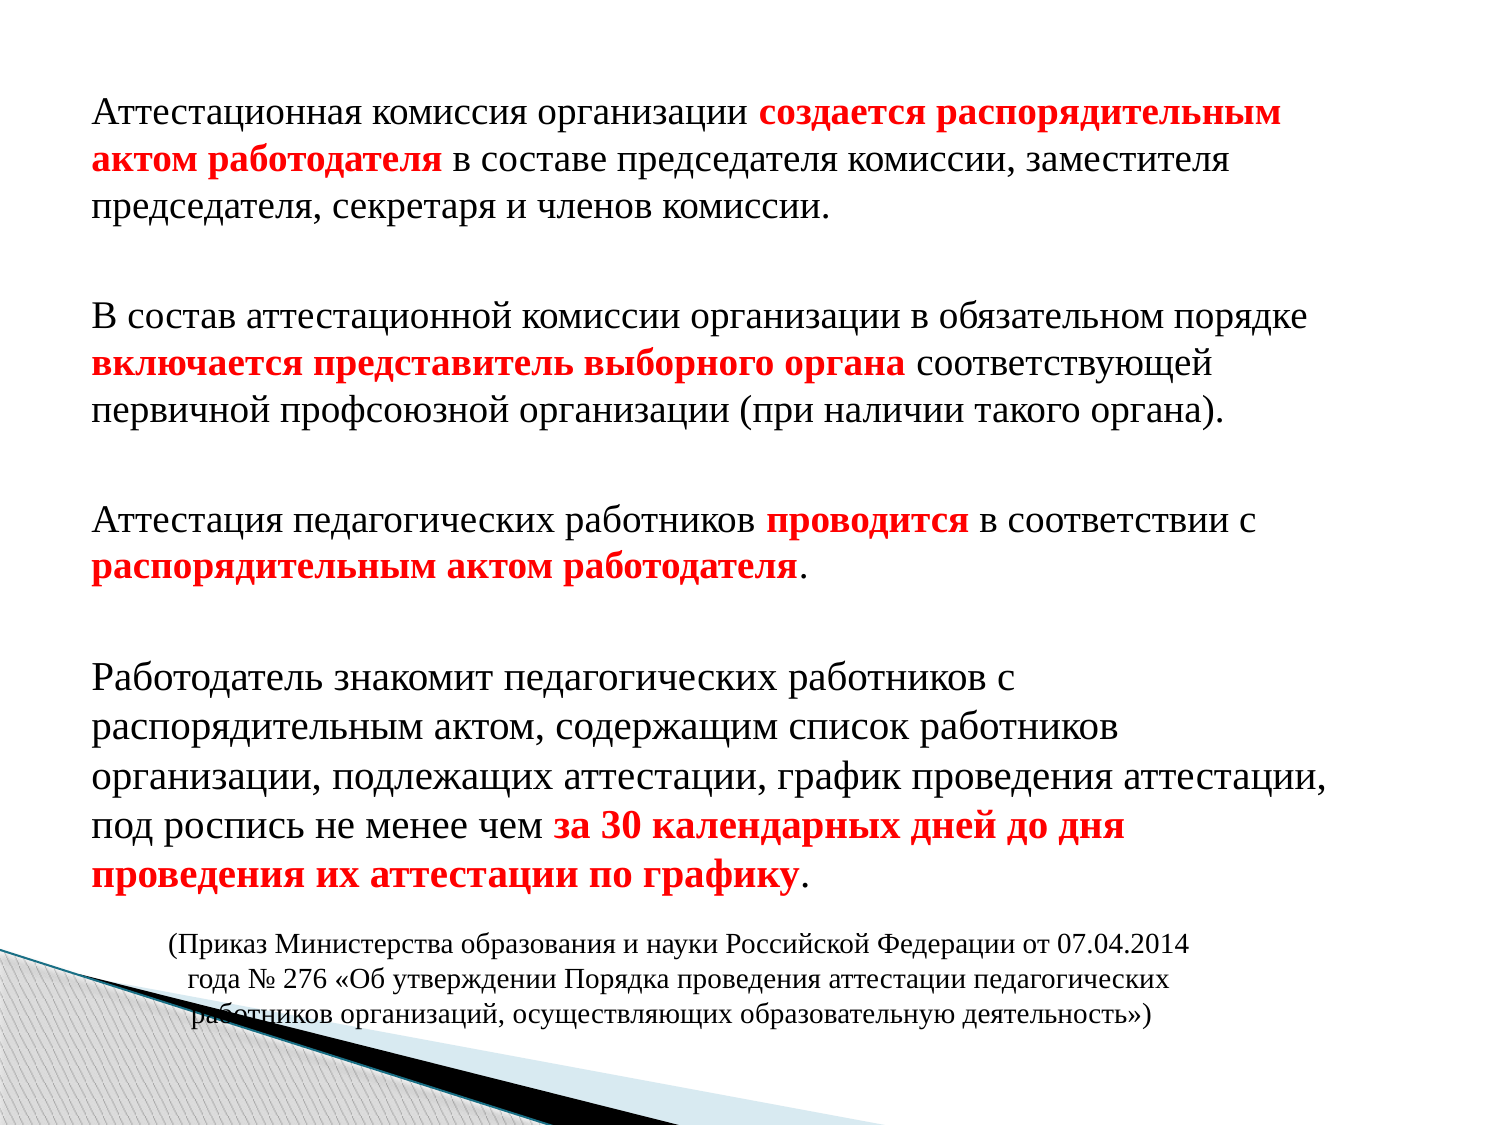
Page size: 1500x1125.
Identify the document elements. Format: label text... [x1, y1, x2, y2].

text_box (Приказ Министерства образования и науки Российской Федерации от 07.04.2014 года № 276 «Об утверждении Порядка проведения аттестации педагогических работников организаций, осуществляющих образовательную деятельность») [123, 916, 1235, 1037]
list Аттестационная комиссия организации создается распорядительным актом работодателя в составе председателя комиссии, заместителя председателя, секретаря и членов комиссии. В состав аттестационной комиссии организации в обязательном порядке включается представитель выборного органа соответствующей первичной профсоюзной организации (при наличии такого органа). Аттестация педагогических работников проводится в соответствии с распорядительным актом работодателя. Работодатель знакомит педагогических работников с распорядительным актом, содержащим список работников организации, подлежащих аттестации, график проведения аттестации, под роспись не менее чем за 30 календарных дней до дня проведения их аттестации по графику. [76, 78, 1361, 917]
